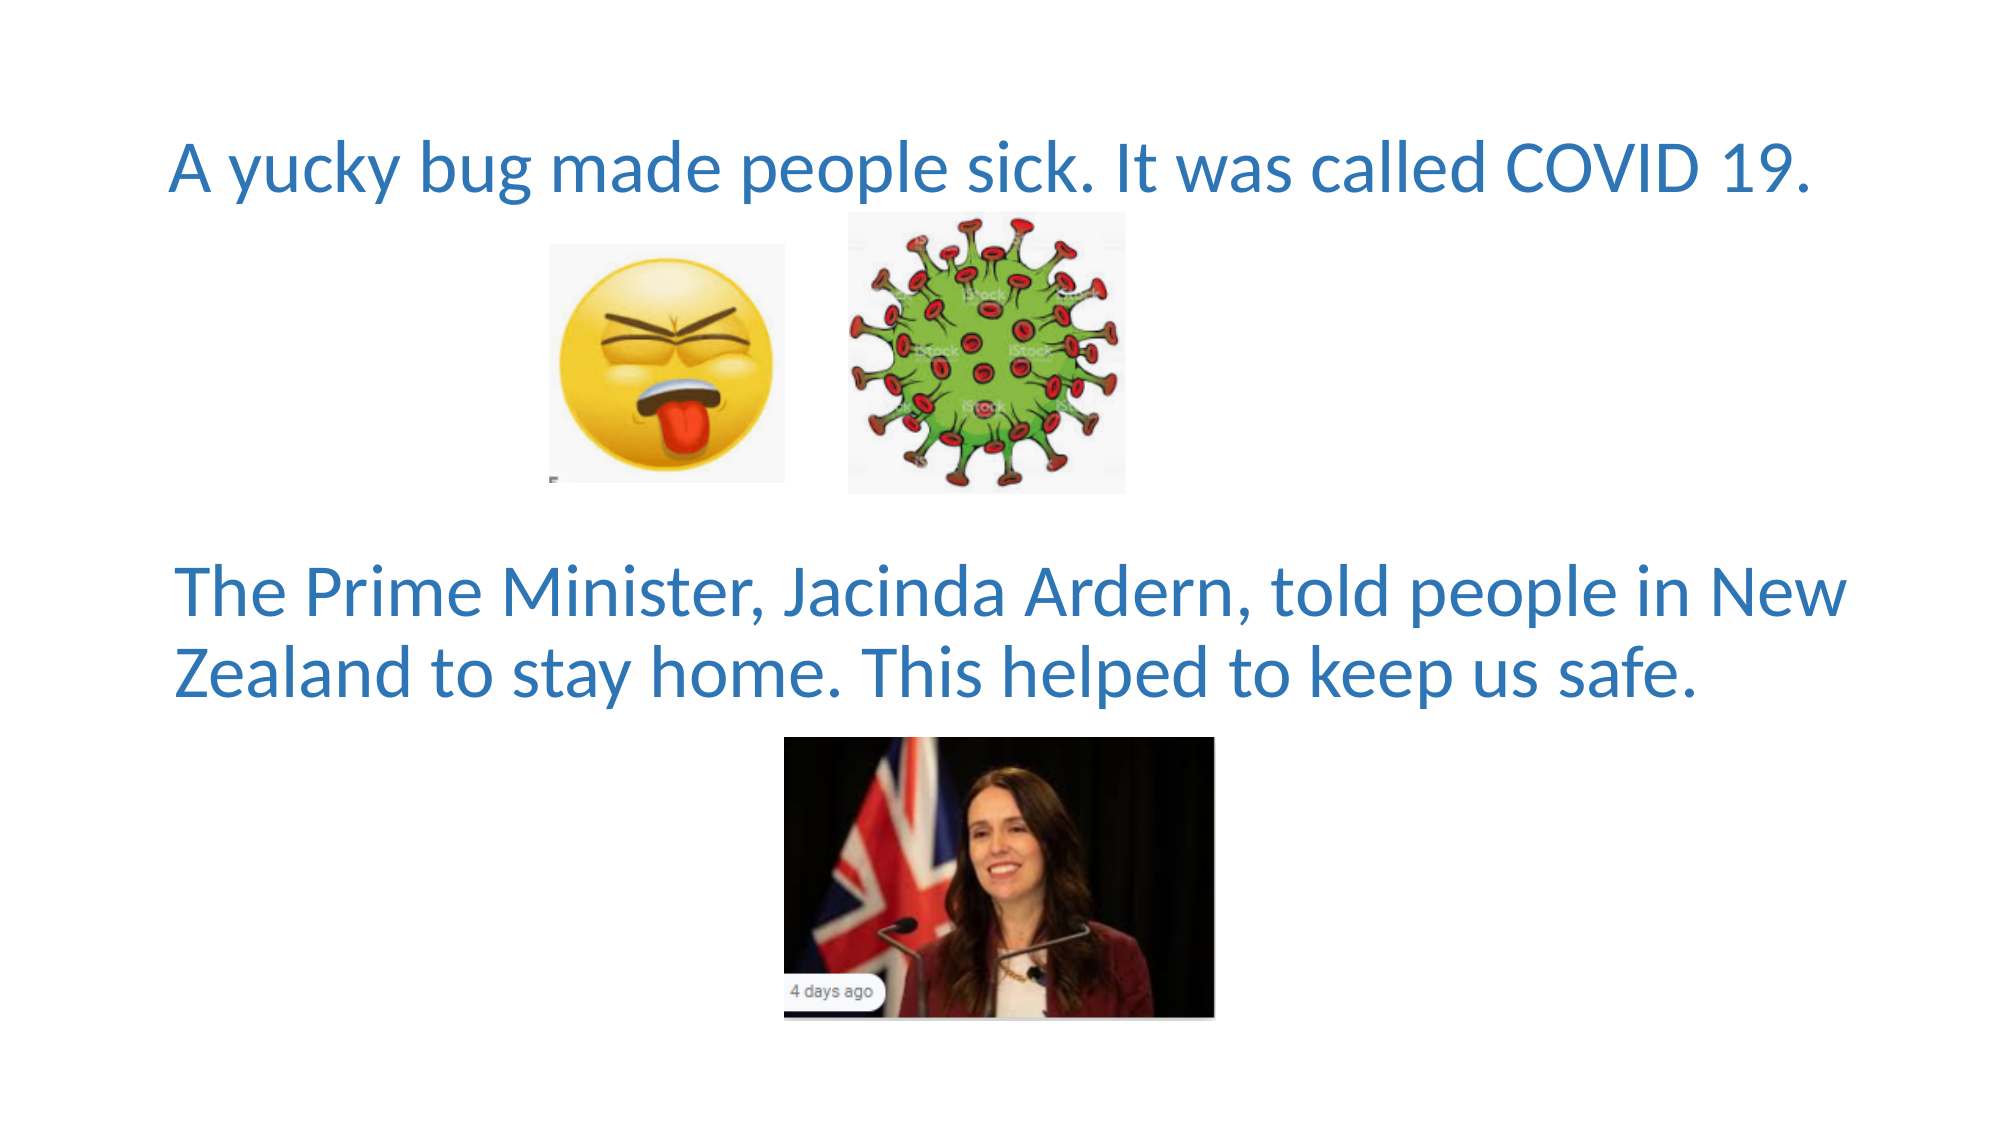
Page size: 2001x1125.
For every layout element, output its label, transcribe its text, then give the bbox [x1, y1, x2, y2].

picture [549, 244, 785, 483]
title A yucky bug made people sick. It was called COVID 19. [137, 59, 1863, 278]
picture [848, 206, 1132, 494]
list The Prime Minister, Jacinda Ardern, told people in New Zealand to stay home. This helped to keep us safe. [159, 544, 1885, 1065]
picture [784, 737, 1216, 1021]
